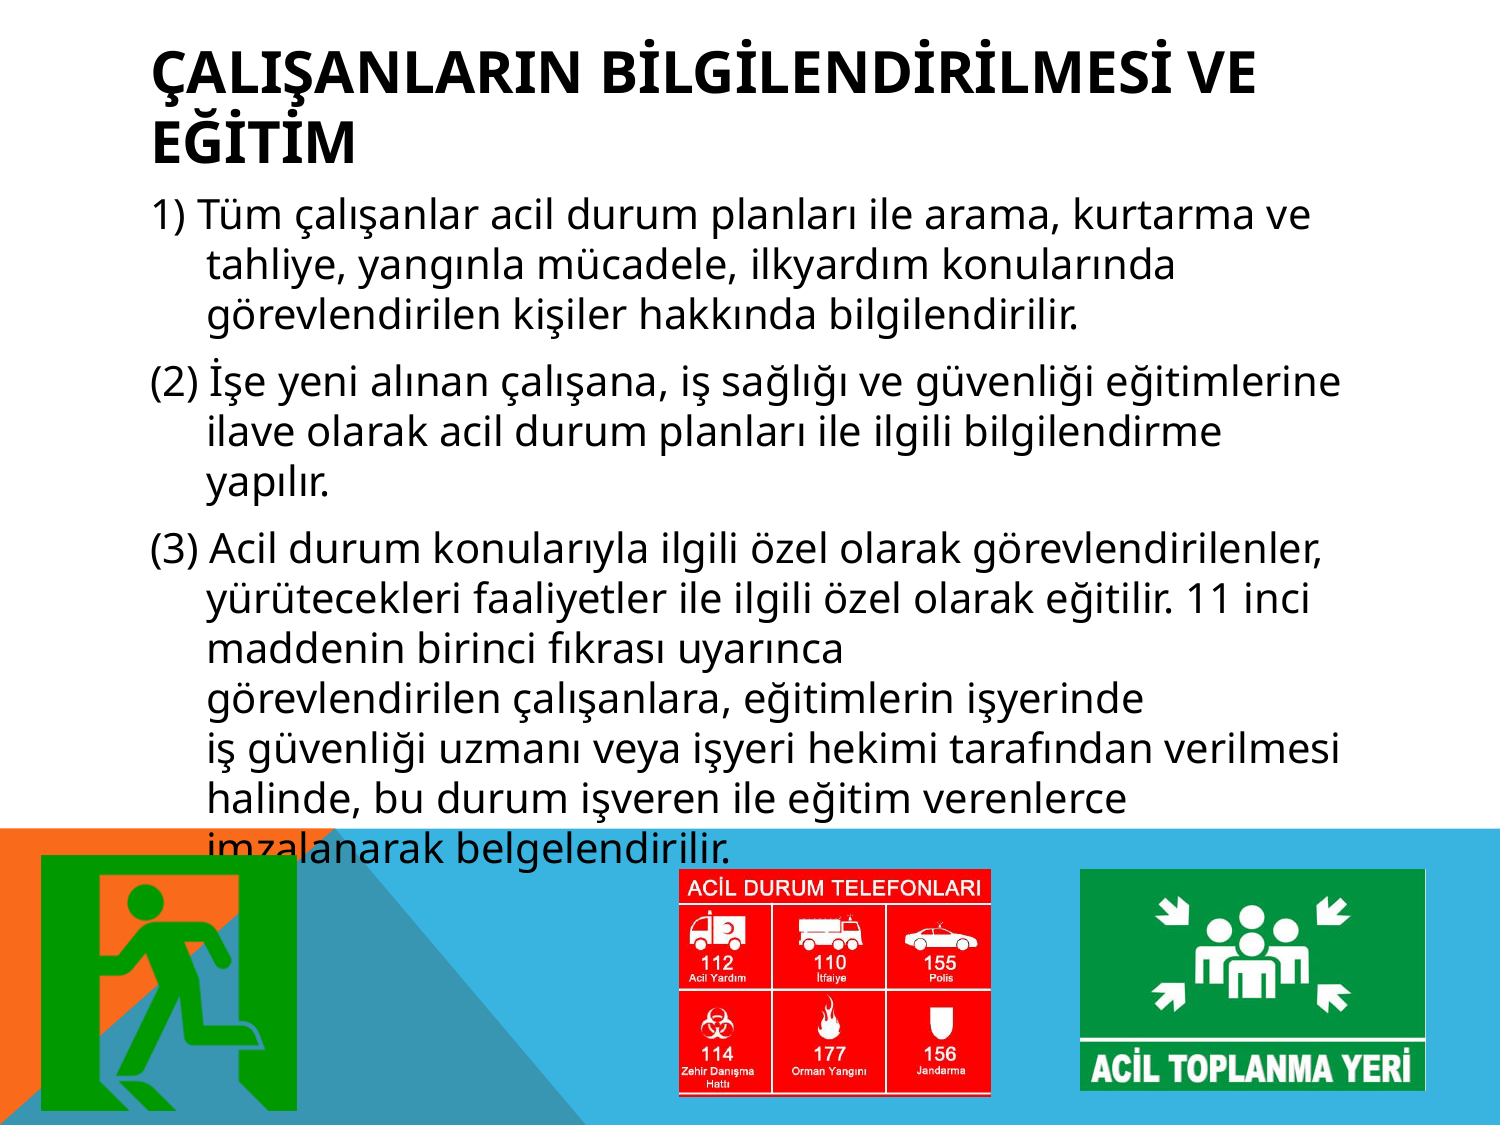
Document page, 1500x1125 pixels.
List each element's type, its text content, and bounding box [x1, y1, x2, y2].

picture [40, 855, 297, 1111]
picture [678, 869, 991, 1097]
list 1) Tüm çalışanlar acil durum planları ile arama, kurtarma ve tahliye, yangınla mücadele, ilkyardım konularında görevlendirilen kişiler hakkında bilgilendirilir. (2) İşe yeni alınan çalışana, iş sağlığı ve güvenliği eğitimlerine ilave olarak acil durum planları ile ilgili bilgilendirme yapılır. (3) Acil durum konularıyla ilgili özel olarak görevlendirilenler, yürütecekleri faaliyetler ile ilgili özel olarak eğitilir. 11 inci maddenin birinci fıkrası uyarınca görevlendirilen çalışanlara, eğitimlerin işyerinde iş güvenliği uzmanı veya işyeri hekimi tarafından verilmesi halinde, bu durum işveren ile eğitim verenlerce imzalanarak belgelendirilir. [135, 180, 1369, 768]
picture [1080, 869, 1426, 1092]
title Çalışanların bilgilendirilmesi ve eğitim [135, 60, 1369, 150]
